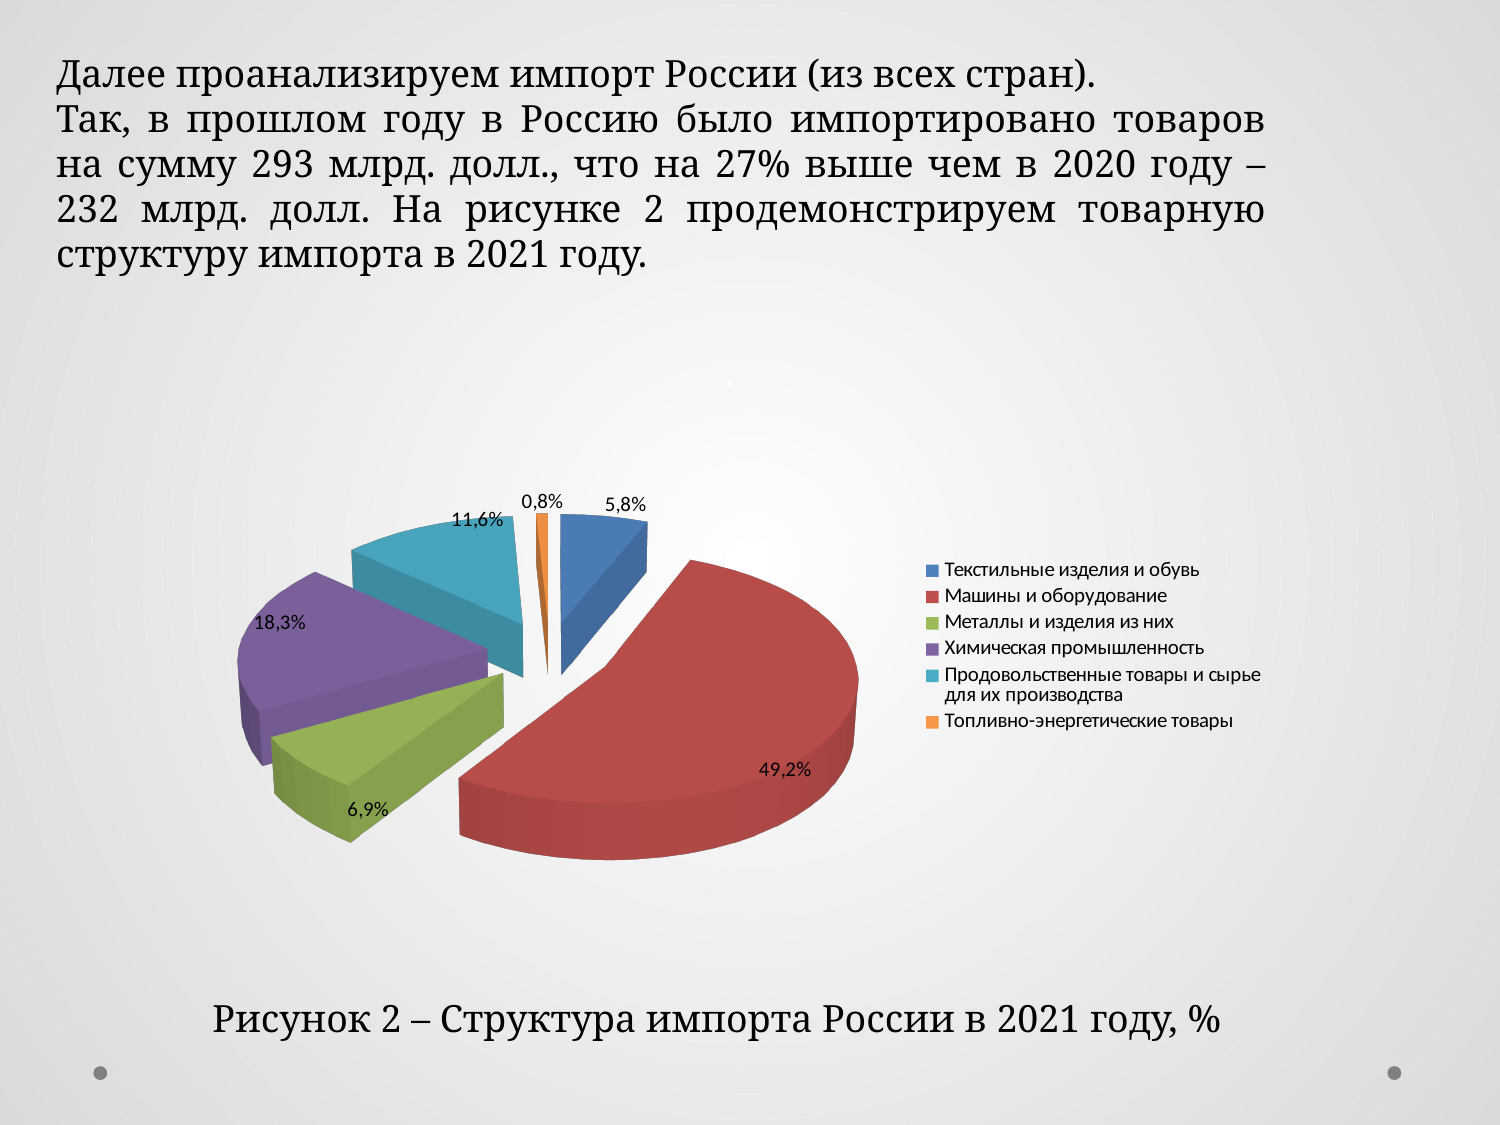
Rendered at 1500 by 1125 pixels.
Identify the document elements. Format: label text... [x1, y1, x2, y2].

chart [179, 326, 1280, 967]
text_box Далее проанализируем импорт России (из всех стран). Так, в прошлом году в Россию было импортировано товаров на сумму 293 млрд. долл., что на 27% выше чем в 2020 году – 232 млрд. долл. На рисунке 2 продемонстрируем товарную структуру импорта в 2021 году. [41, 42, 1282, 328]
text_box Рисунок 2 – Структура импорта России в 2021 году, % [197, 987, 1282, 1048]
